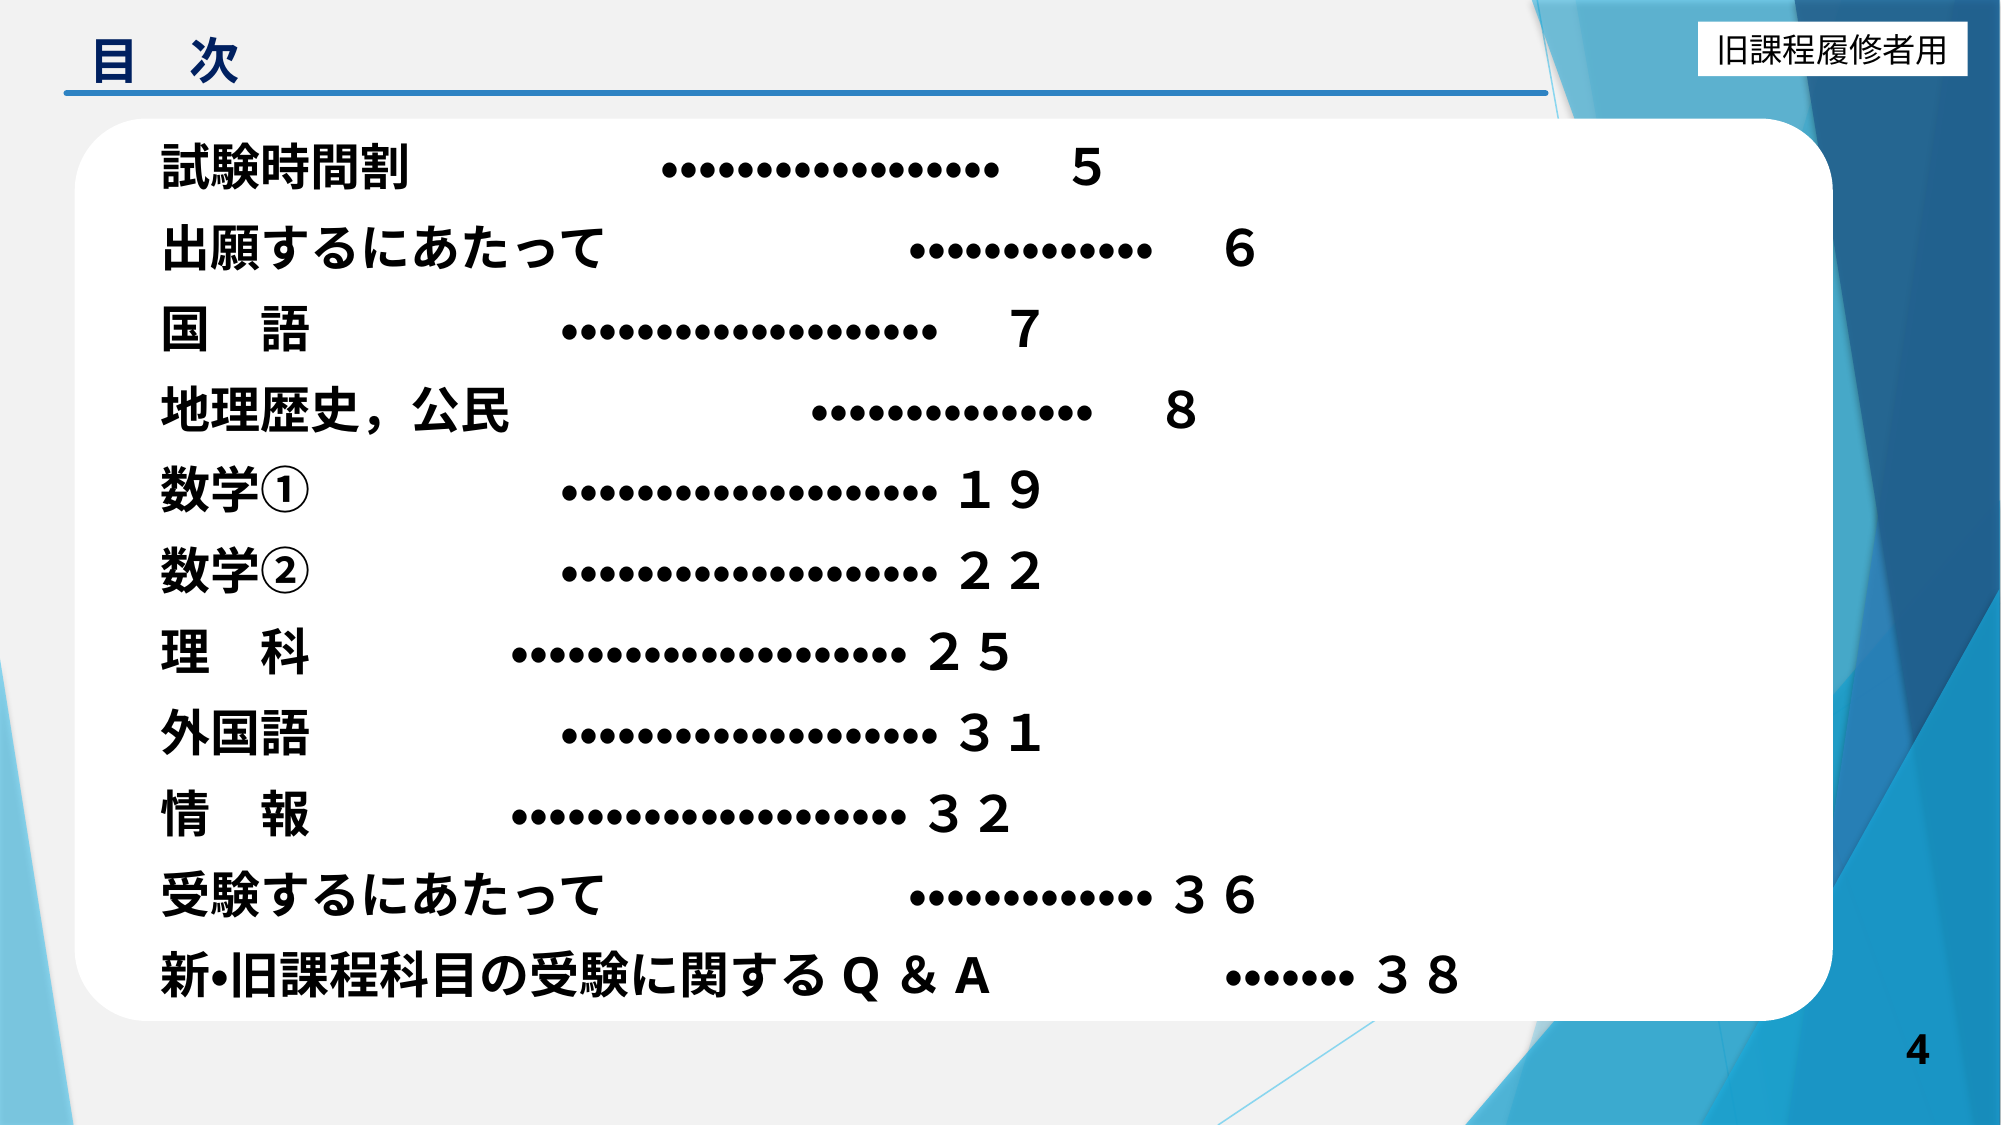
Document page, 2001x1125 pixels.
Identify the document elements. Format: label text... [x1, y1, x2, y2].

title 目 次 [74, 22, 1485, 99]
text_box 試験時間割 ・・・・・・・・・・・・・・・・・・ ５ 出願するにあたって ・・・・・・・・・・・・・ ６ 国 語 ・・・・・・・・・・・・・・・・・・・・ ７ 地理歴史，公民 ・・・・・・・・・・・・・・・ ８ 数学① ・・・・・・・・・・・・・・・・・・・・ １９ 数学② ・・・・・・・・・・・・・・・・・・・・ ２２ 理 科 ・・・・・・・・・・・・・・・・・・・・・ ２５ 外国語 ・・・・・・・・・・・・・・・・・・・・ ３１ 情 報 ・・・・・・・・・・・・・・・・・・・・・ ３２ 受験するにあたって ・・・・・・・・・・・・・ ３６ 新・旧課程科目の受験に関するQ＆A ・・・・・・・ ３８ [73, 116, 1835, 1023]
slide_number 4 [1832, 1021, 1945, 1081]
